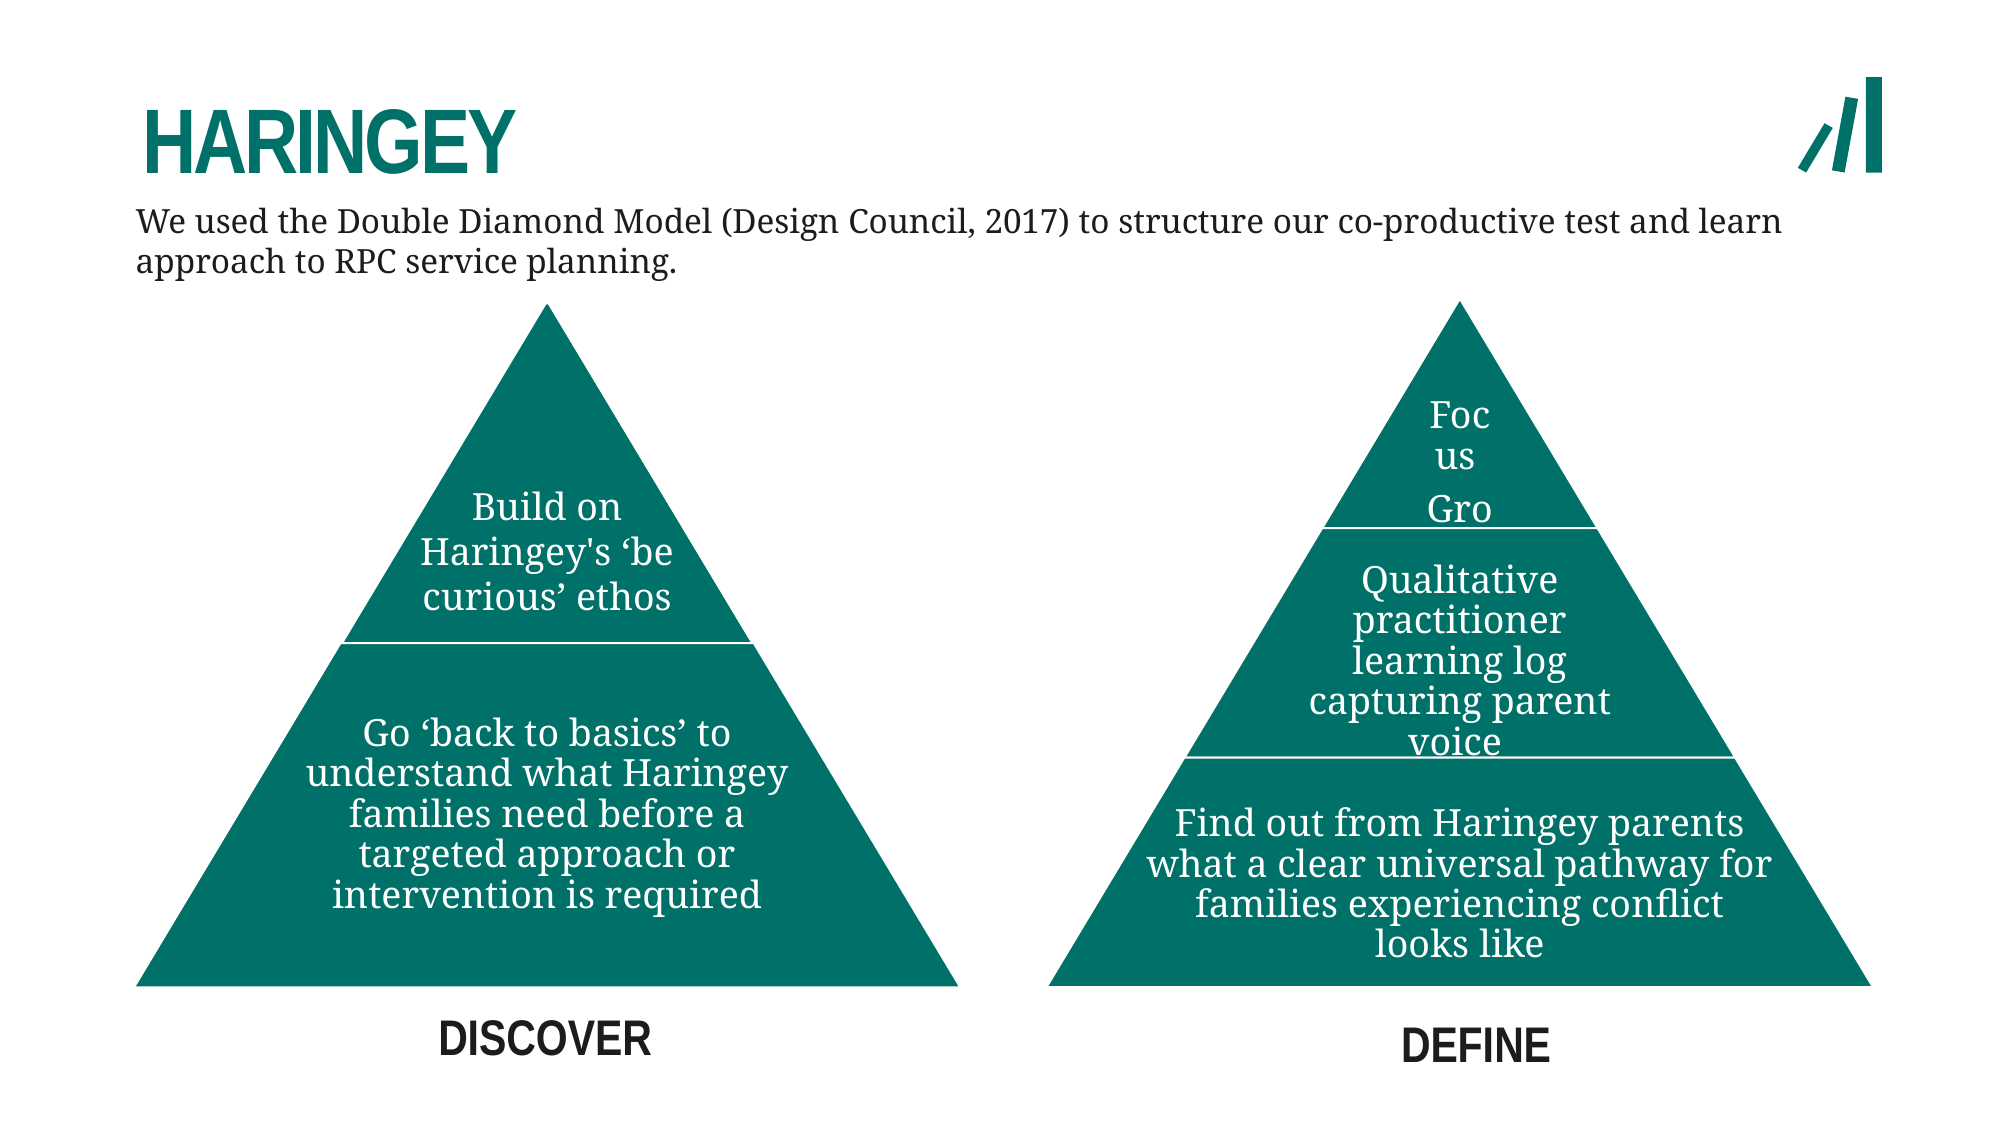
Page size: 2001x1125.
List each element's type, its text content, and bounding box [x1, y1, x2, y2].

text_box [133, 303, 961, 988]
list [1046, 298, 1874, 988]
text_box We used the Double Diamond Model (Design Council, 2017) to structure our co-productive test and learn approach to RPC service planning. [120, 192, 1858, 288]
slide_number DEFINE [1363, 997, 1602, 1088]
text_box DISCOVER [197, 997, 698, 1073]
title HARINGEY [142, 45, 1907, 243]
